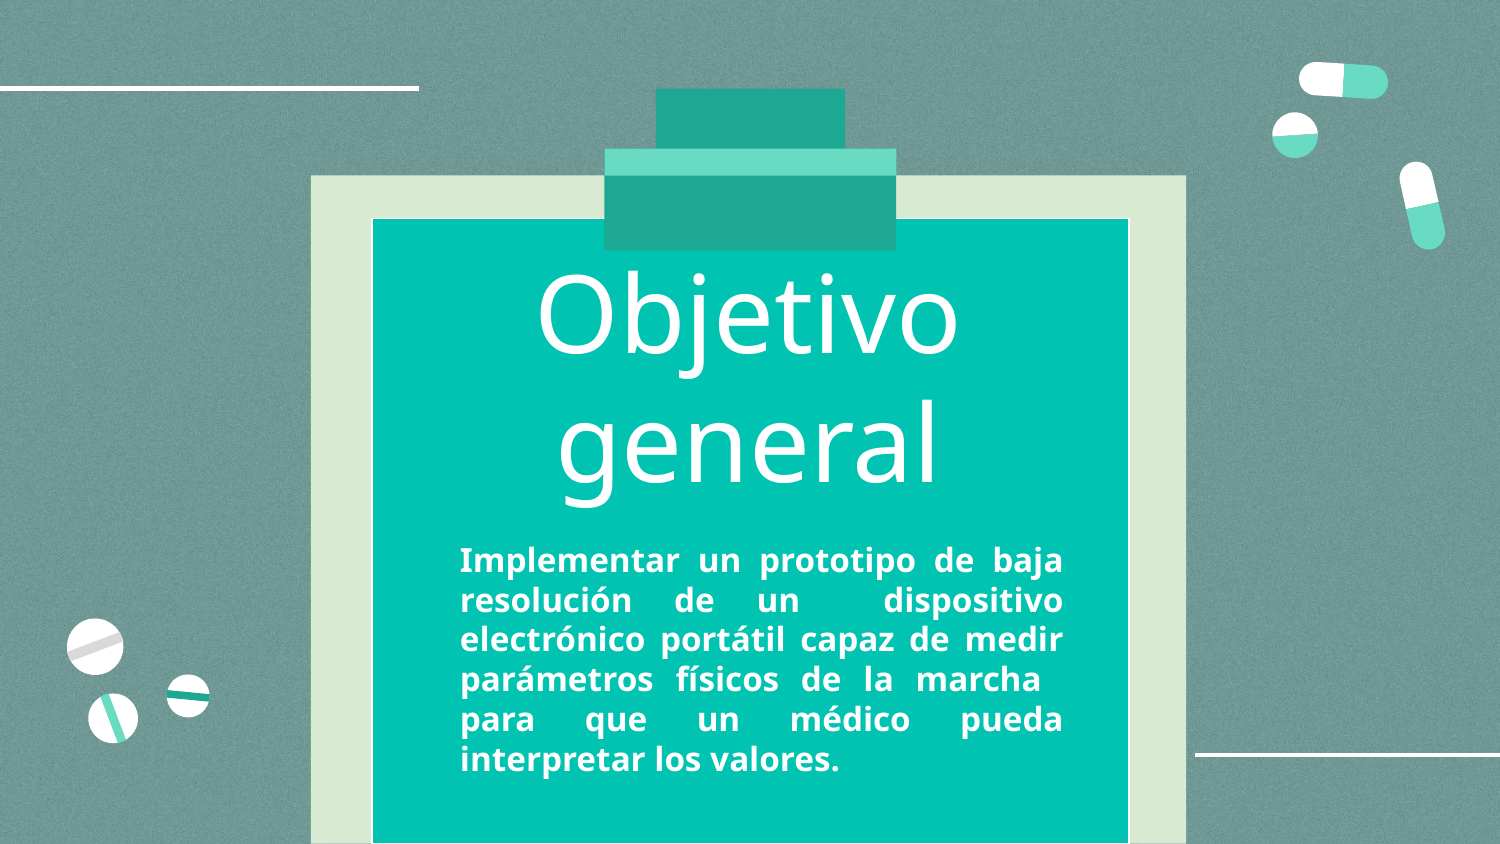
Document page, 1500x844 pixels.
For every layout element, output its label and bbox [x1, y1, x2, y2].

picture [0, 0, 1500, 844]
picture [0, 91, 310, 844]
text_box [310, 88, 1187, 844]
